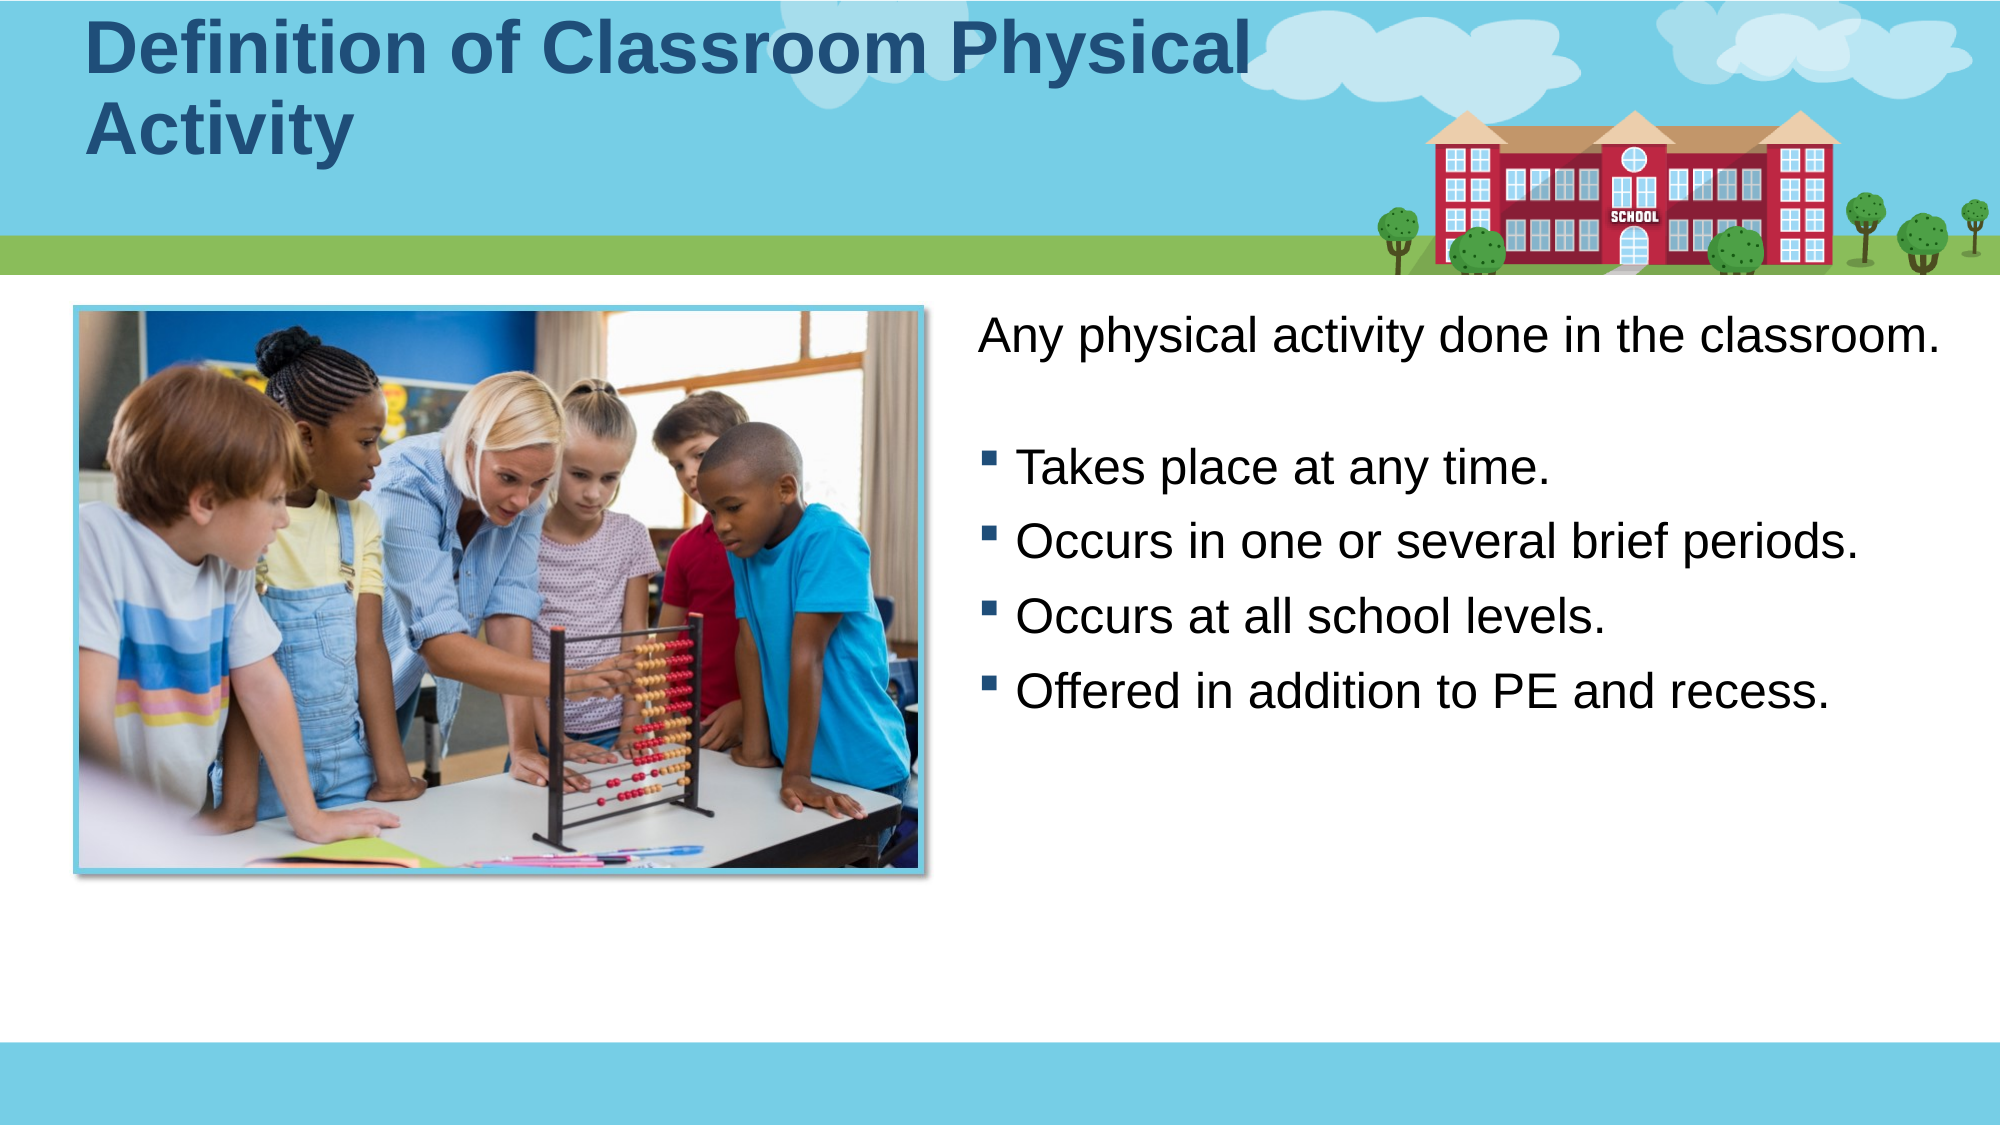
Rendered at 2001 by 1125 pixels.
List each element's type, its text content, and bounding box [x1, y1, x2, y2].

list Any physical activity done in the classroom. Takes place at any time. Occurs in one or several brief periods. Occurs at all school levels. Offered in addition to PE and recess. [962, 301, 1988, 926]
picture [69, 301, 937, 887]
title Definition of Classroom Physical Activity [69, 14, 1332, 179]
picture [0, 0, 2000, 275]
